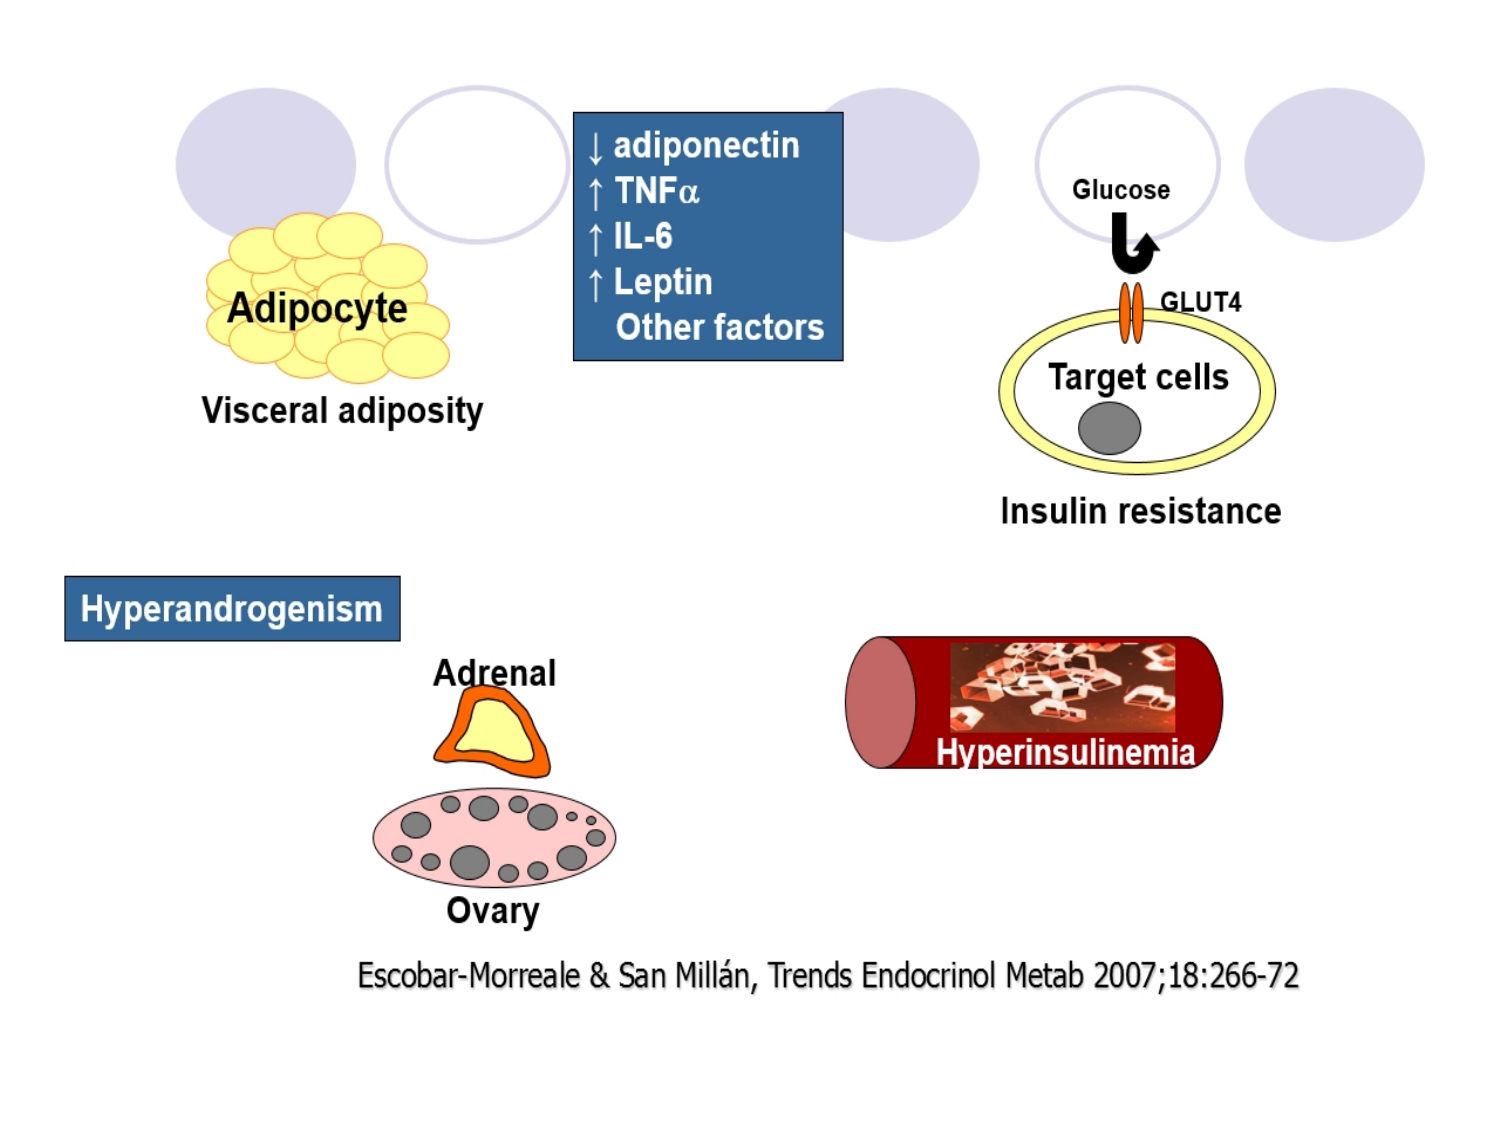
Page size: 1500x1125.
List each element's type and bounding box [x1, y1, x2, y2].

list [0, 44, 1500, 1006]
